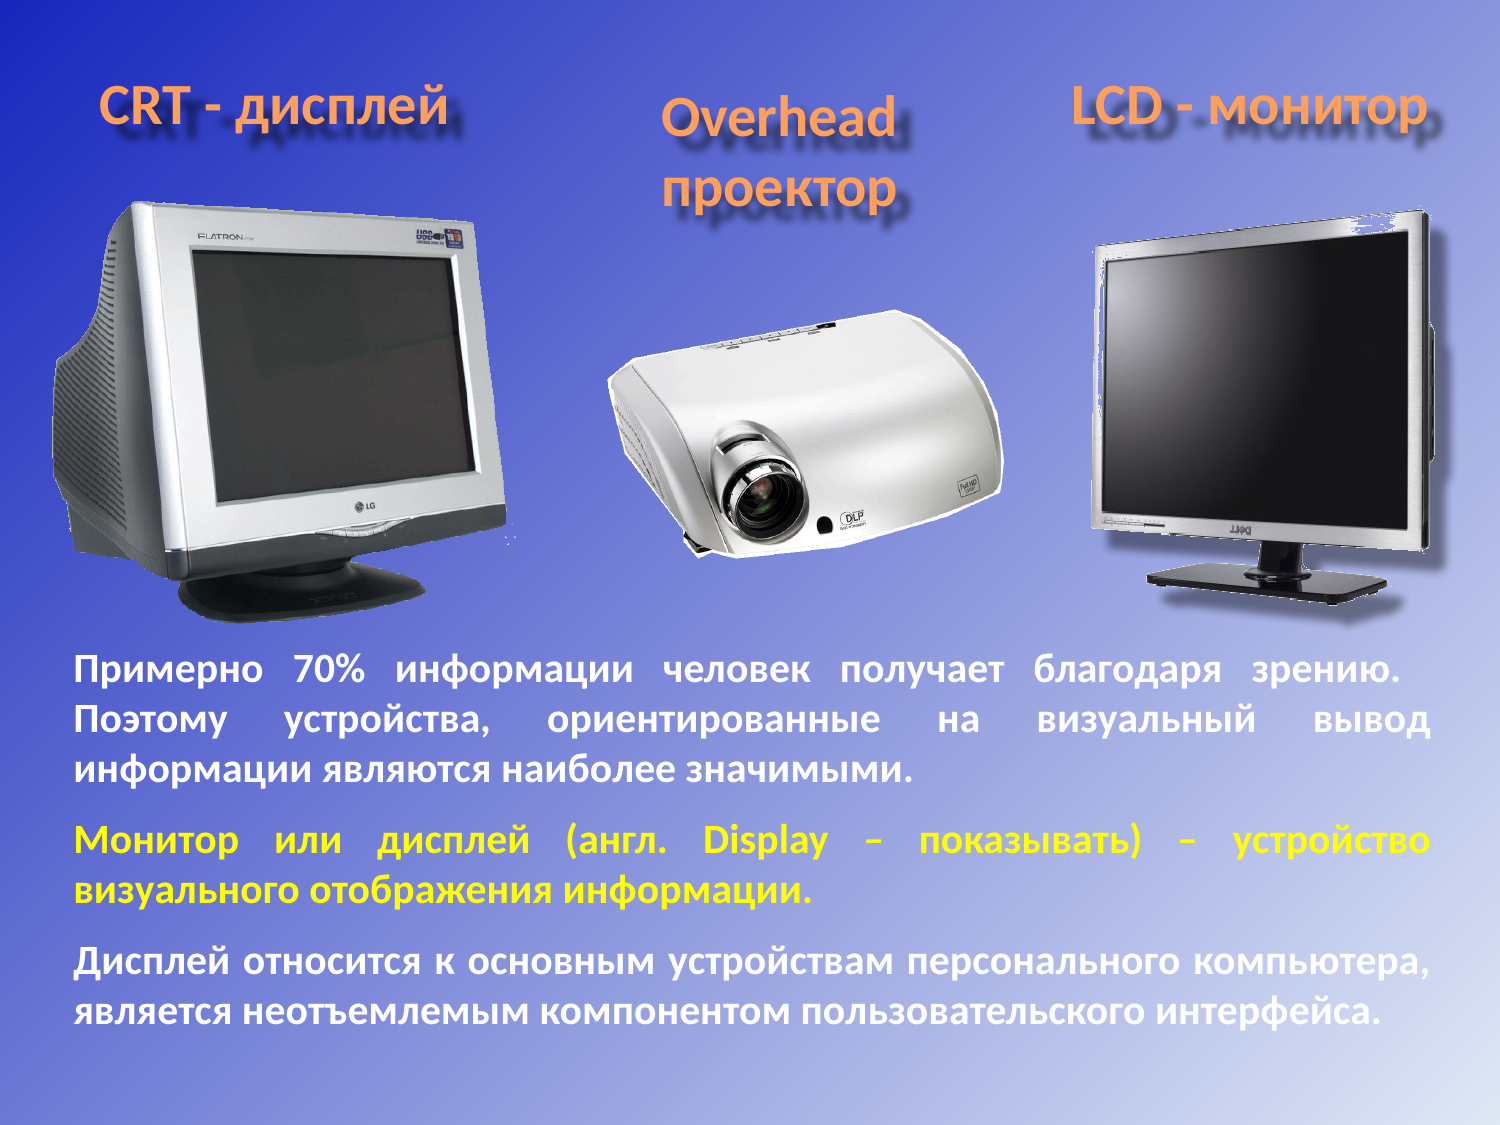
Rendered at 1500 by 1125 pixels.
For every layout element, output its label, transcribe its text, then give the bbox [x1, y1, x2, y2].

picture [1077, 187, 1453, 622]
picture [0, 175, 516, 632]
picture [597, 304, 1017, 576]
text_box LCD - монитор [1056, 58, 1445, 144]
text_box Примерно 70% информации человек получает благодаря зрению. Поэтому устройства, ориентированные на визуальный вывод информации являются наиболее значимыми. Монитор или дисплей (англ. Display – показывать) – устройство визуального отображения информации. Дисплей относится к основным устройствам персонального компьютера, является неотъемлемым компонентом пользовательского интерфейса. [58, 633, 1447, 1040]
text_box CRT - дисплей [84, 58, 479, 144]
text_box Overhead проектор [645, 70, 914, 226]
